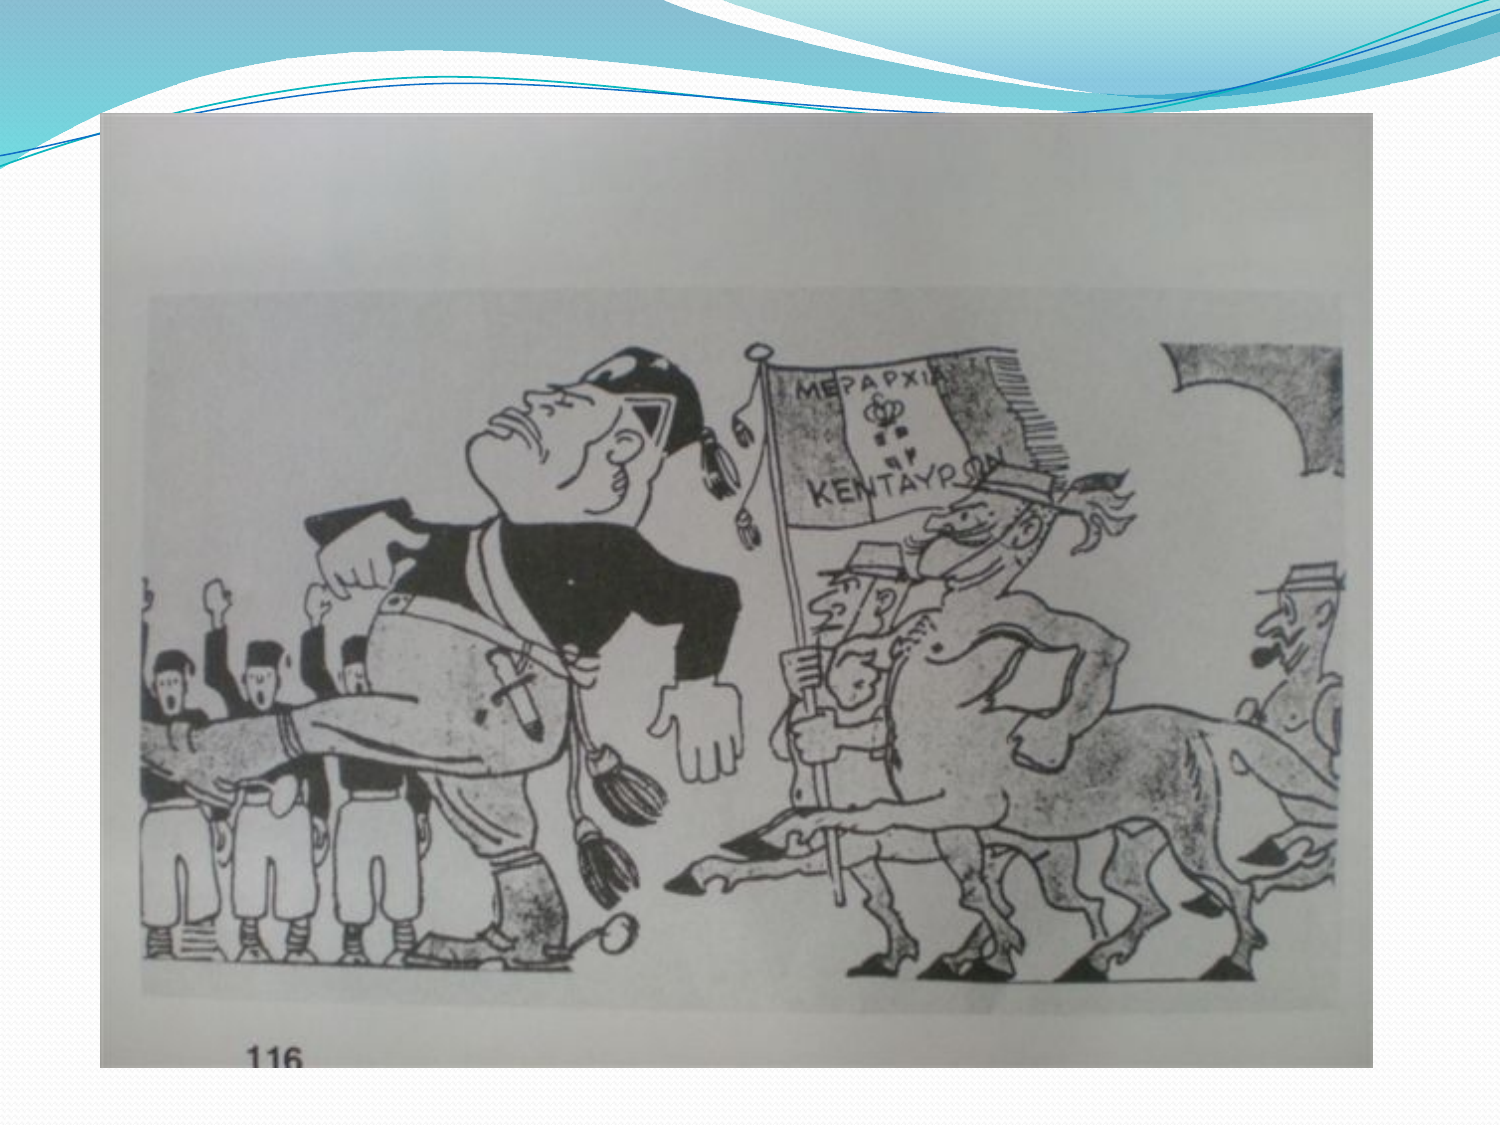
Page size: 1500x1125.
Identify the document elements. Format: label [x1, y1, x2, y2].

list [100, 113, 1373, 1068]
